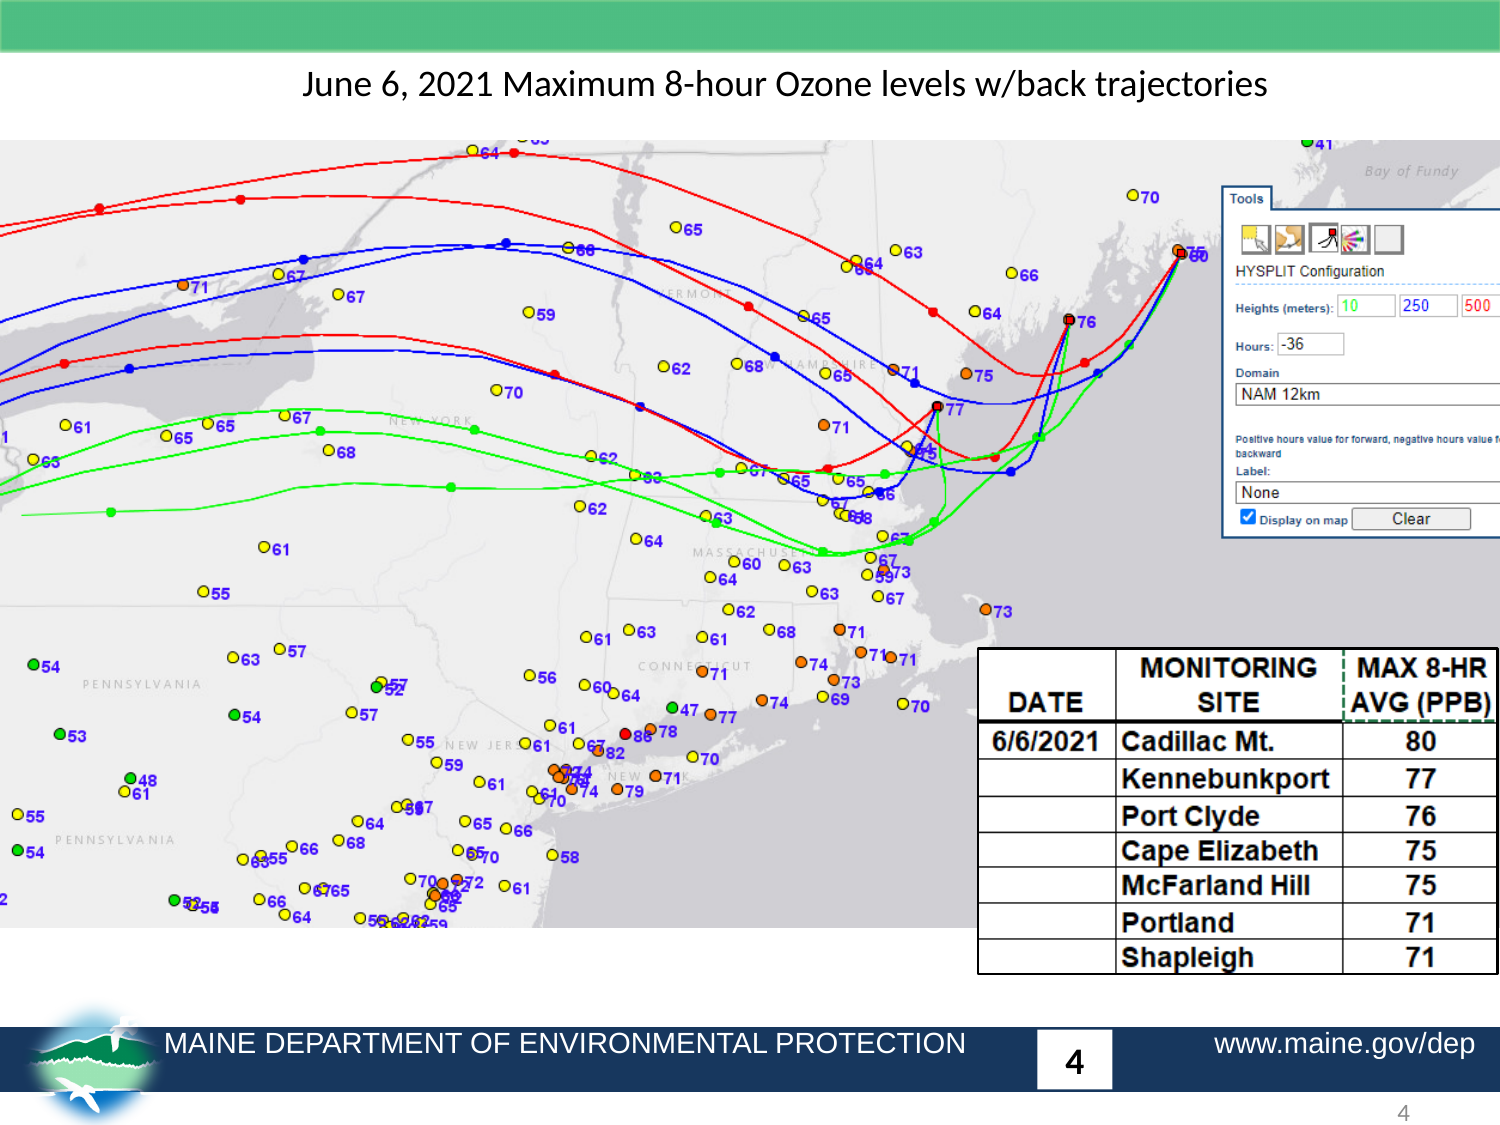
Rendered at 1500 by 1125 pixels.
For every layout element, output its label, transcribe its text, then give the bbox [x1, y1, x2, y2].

text_box 4 [1037, 1029, 1113, 1090]
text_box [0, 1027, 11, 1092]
text_box [2, 2, 1499, 49]
picture [16, 992, 173, 1125]
picture [0, 140, 1500, 974]
text_box MAINE DEPARTMENT OF ENVIRONMENTAL PROTECTION www.maine.gov/dep [177, 1027, 1500, 1092]
slide_number 4 [1074, 1081, 1425, 1125]
text_box June 6, 2021 Maximum 8-hour Ozone levels w/back trajectories [287, 51, 1375, 111]
